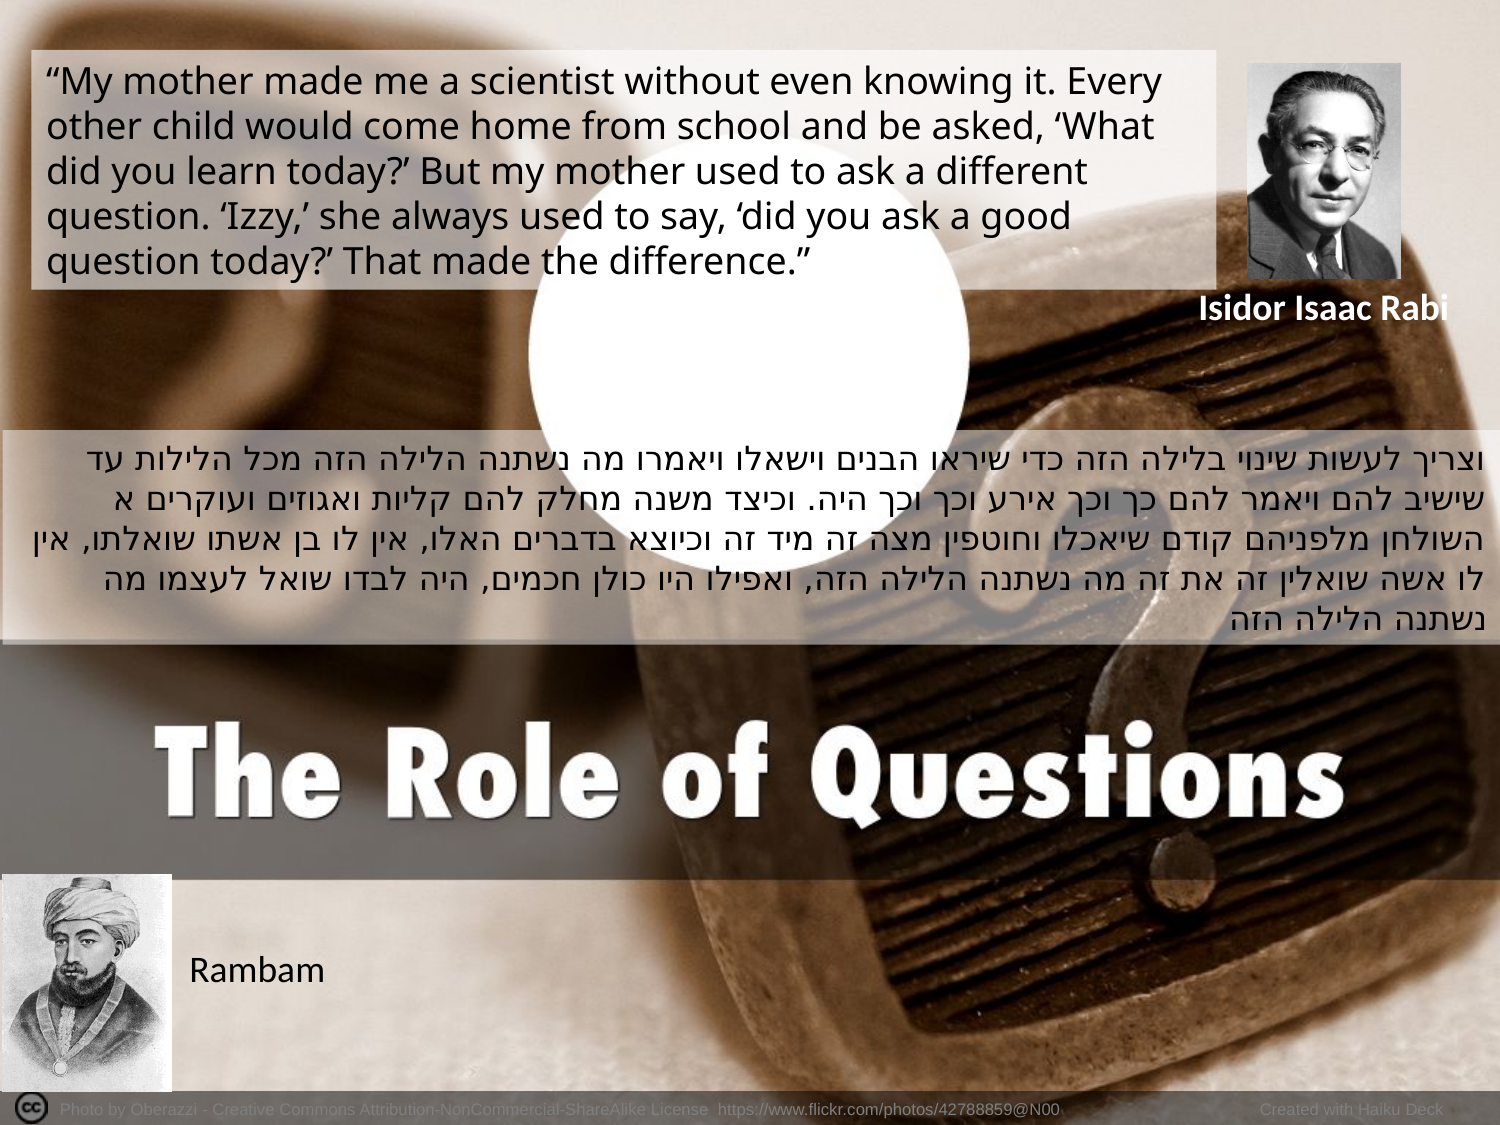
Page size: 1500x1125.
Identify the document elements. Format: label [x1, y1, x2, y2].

text_box [31, 49, 1466, 337]
picture [0, 0, 1500, 1125]
text_box [2, 429, 1500, 1092]
